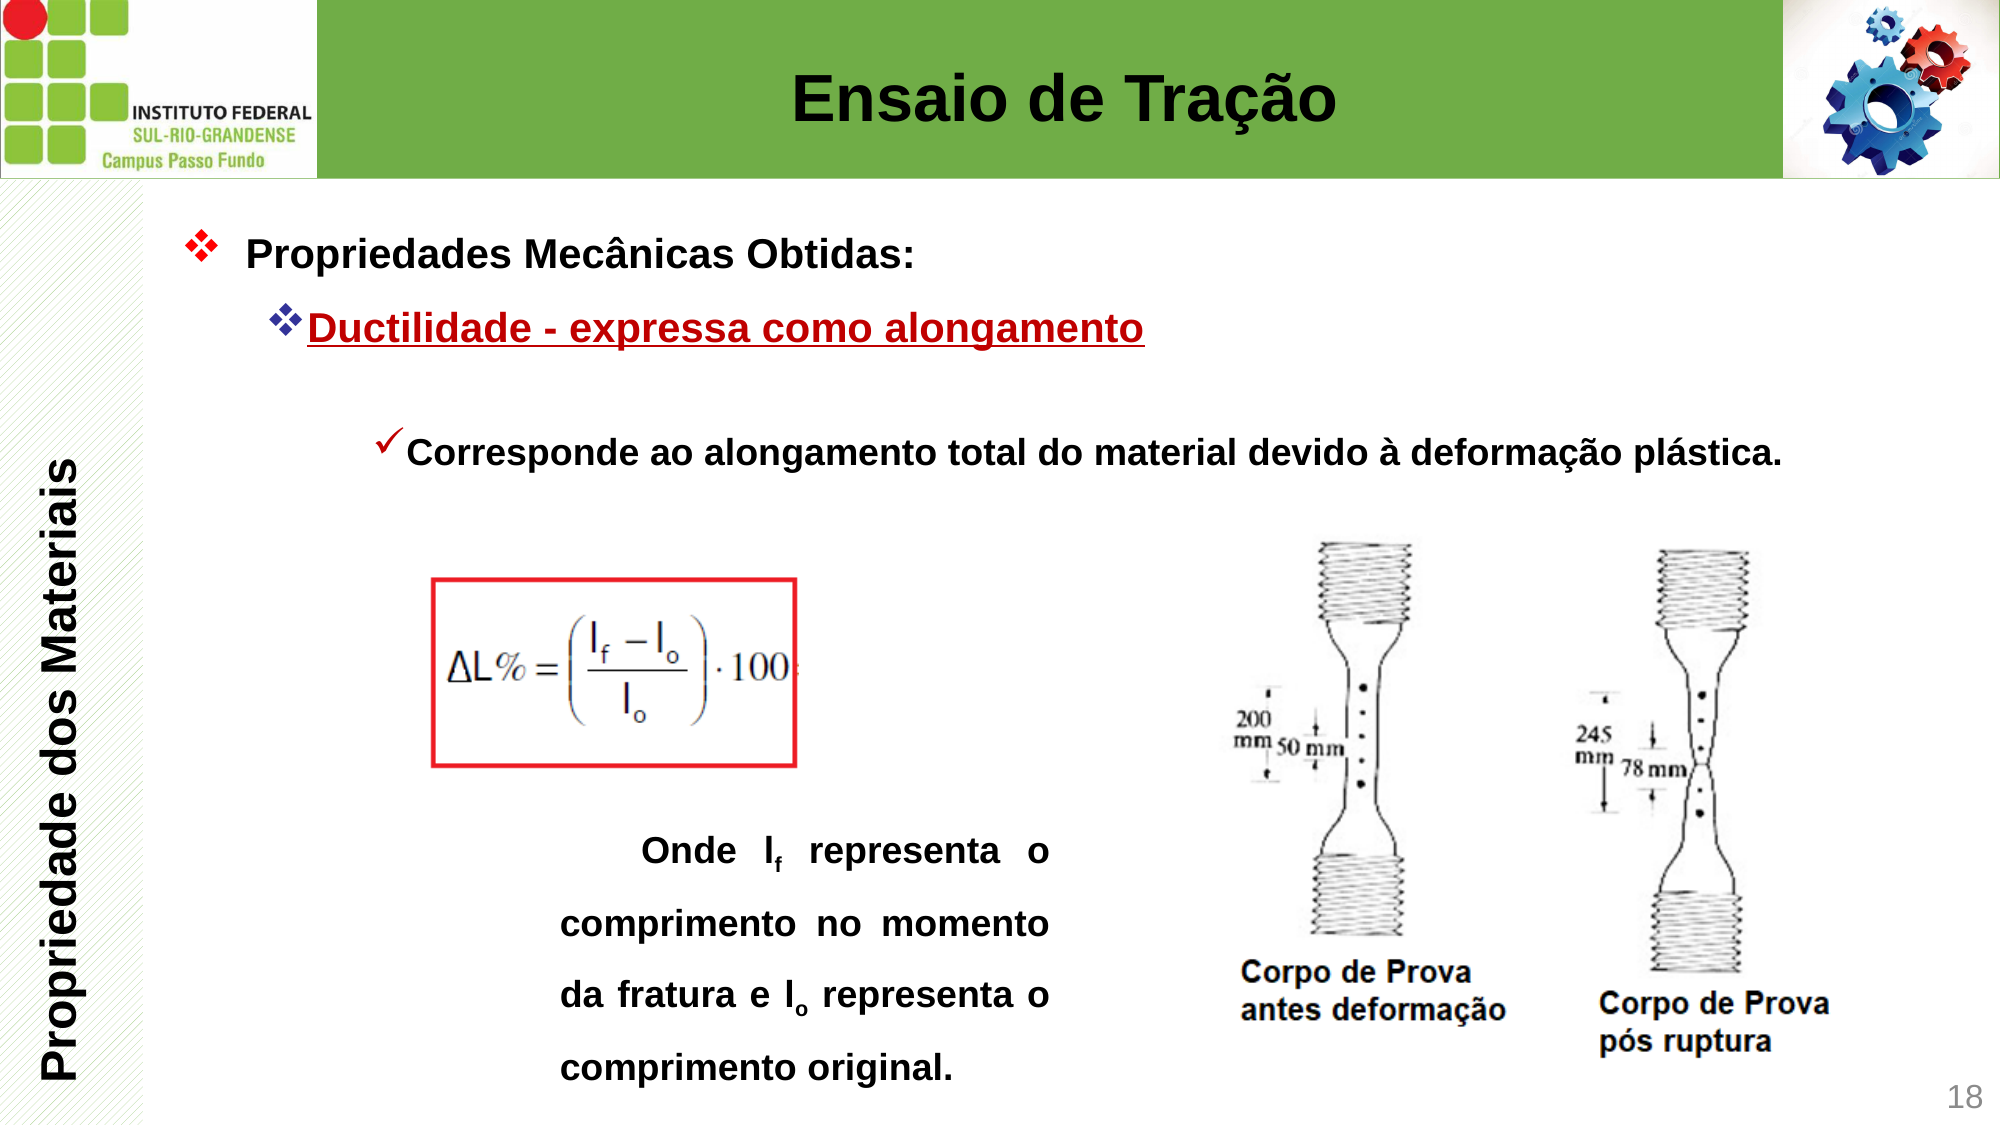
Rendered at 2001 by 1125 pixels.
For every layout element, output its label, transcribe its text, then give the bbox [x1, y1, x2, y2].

text_box Ductilidade - expressa como alongamento [250, 293, 1514, 408]
text_box Propriedade dos Materiais [18, 260, 110, 1099]
text_box Onde lf representa o comprimento no momento da fratura e lo representa o comprimento original. [545, 792, 1065, 1096]
slide_number 18 [1548, 1065, 1999, 1125]
picture [425, 573, 799, 774]
title Ensaio de Tração [637, 26, 1493, 173]
text_box Propriedades Mecânicas Obtidas: [165, 194, 1925, 283]
text_box Corresponde ao alongamento total do material devido à deformação plástica. [357, 397, 1962, 480]
picture [1172, 507, 1854, 1066]
picture [1783, 0, 1999, 178]
picture [0, 0, 317, 178]
